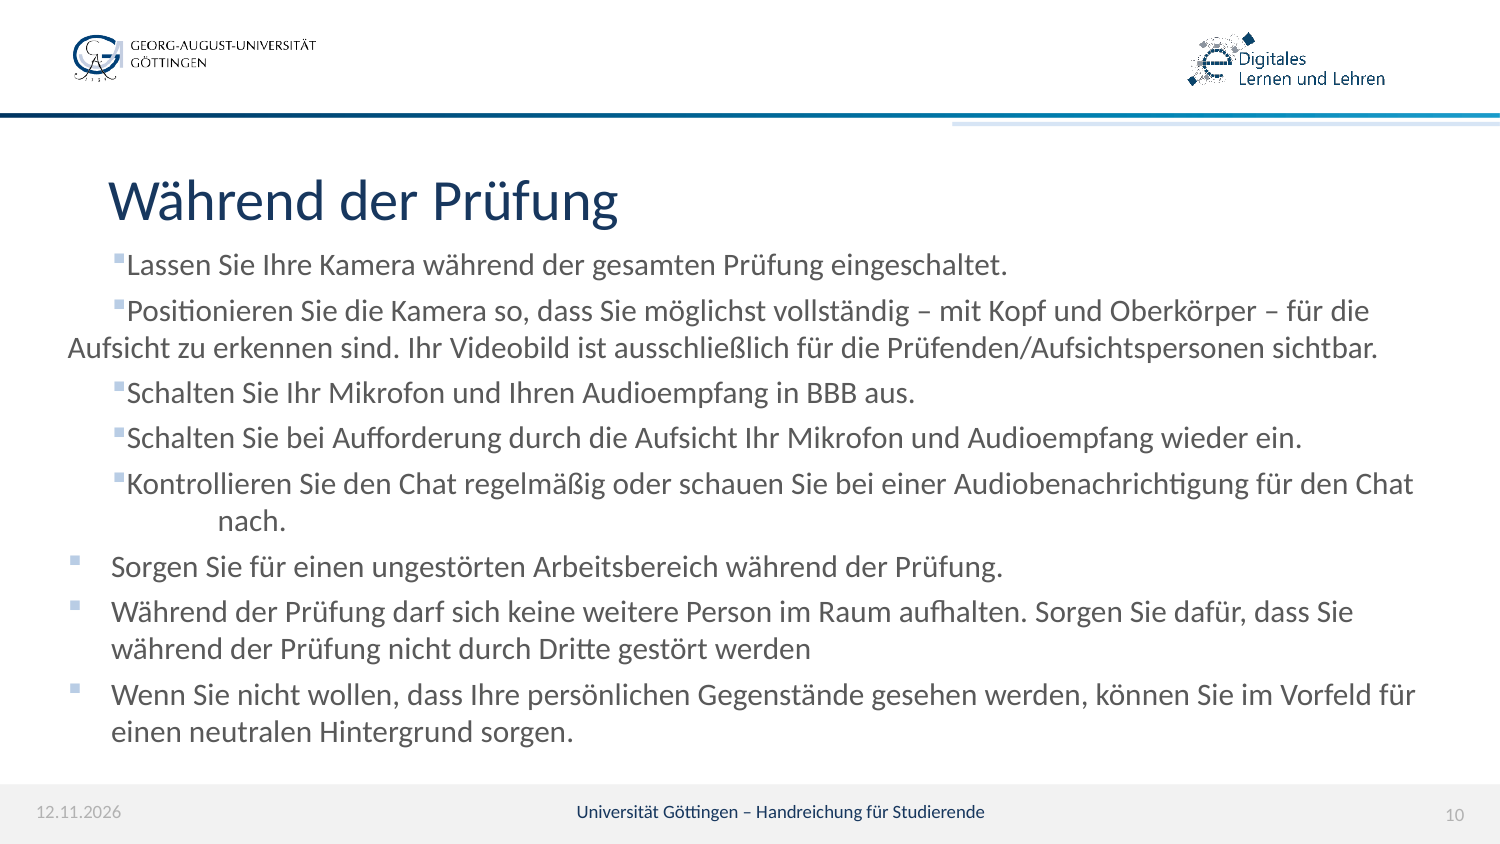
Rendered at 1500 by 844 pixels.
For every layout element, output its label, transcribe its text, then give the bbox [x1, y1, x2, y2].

list Lassen Sie Ihre Kamera während der gesamten Prüfung eingeschaltet. Positionieren Sie die Kamera so, dass Sie möglichst vollständig – mit Kopf und Oberkörper – für die Aufsicht zu erkennen sind. Ihr Videobild ist ausschließlich für die Prüfenden/Aufsichtspersonen sichtbar. Schalten Sie Ihr Mikrofon und Ihren Audioempfang in BBB aus. Schalten Sie bei Aufforderung durch die Aufsicht Ihr Mikrofon und Audioempfang wieder ein. Kontrollieren Sie den Chat regelmäßig oder schauen Sie bei einer Audiobenachrichtigung für den Chat nach. Sorgen Sie für einen ungestörten Arbeitsbereich während der Prüfung. Während der Prüfung darf sich keine weitere Person im Raum aufhalten. Sorgen Sie dafür, dass Sie während der Prüfung nicht durch Dritte gestört werden Wenn Sie nicht wollen, dass Ihre persönlichen Gegenstände gesehen werden, können Sie im Vorfeld für einen neutralen Hintergrund sorgen. [67, 244, 1465, 804]
picture [0, 0, 1500, 784]
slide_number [35, 799, 205, 824]
title Während der Prüfung [108, 162, 1359, 233]
slide_number 10 [1365, 802, 1465, 824]
footer Universität Göttingen – Handreichung für Studierende [284, 800, 1278, 824]
